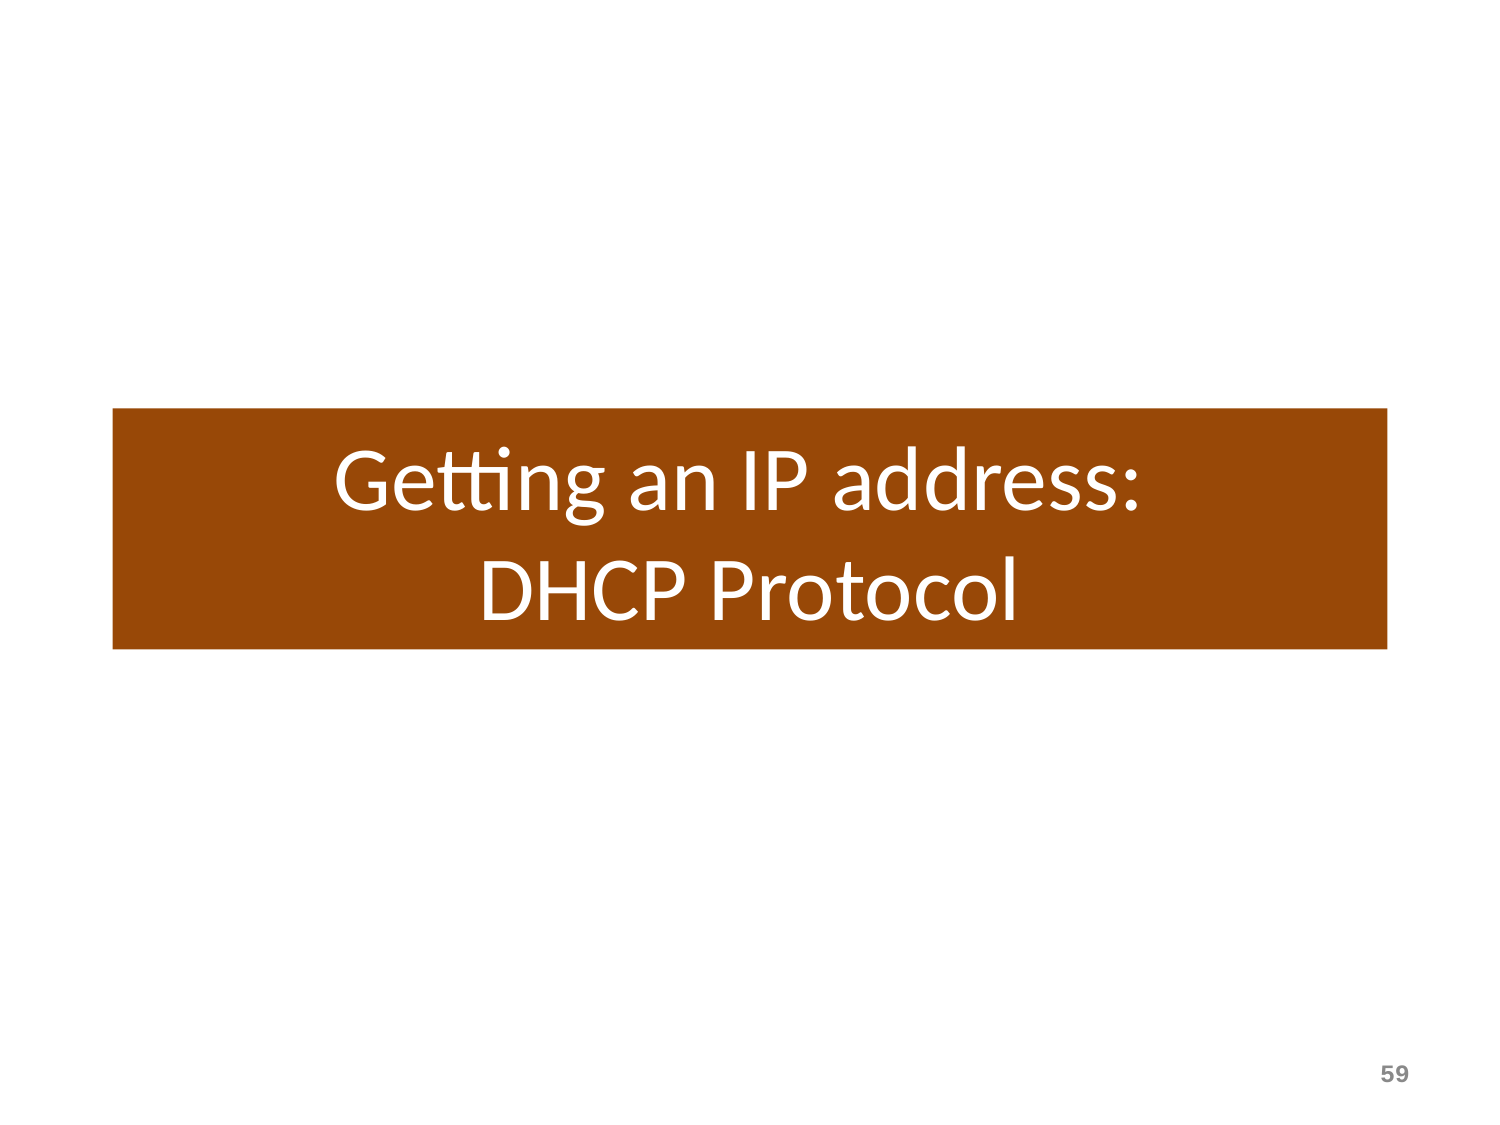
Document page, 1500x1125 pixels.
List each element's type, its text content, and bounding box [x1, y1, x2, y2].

slide_number 59 [1074, 1042, 1425, 1103]
title Getting an IP address: DHCP Protocol [112, 408, 1388, 650]
